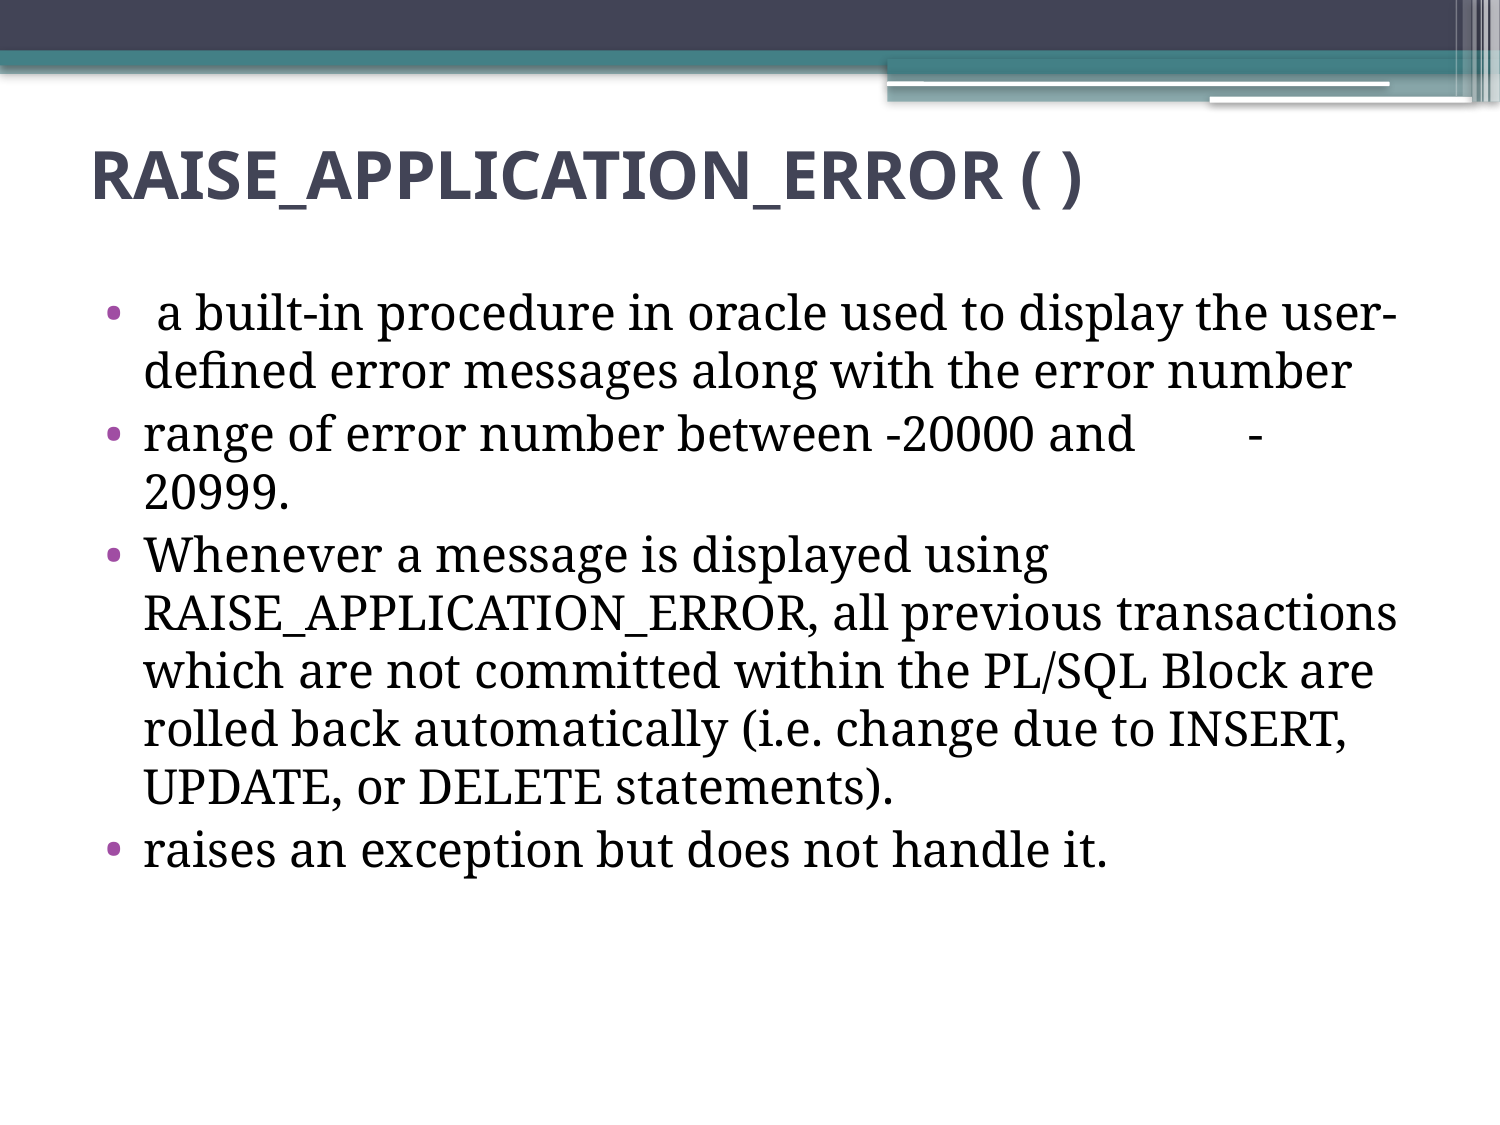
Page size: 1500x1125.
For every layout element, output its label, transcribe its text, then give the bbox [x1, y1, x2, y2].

list a built-in procedure in oracle used to display the user-defined error messages along with the error number range of error number between -20000 and -20999. Whenever a message is displayed using RAISE_APPLICATION_ERROR, all previous transactions which are not committed within the PL/SQL Block are rolled back automatically (i.e. change due to INSERT, UPDATE, or DELETE statements). raises an exception but does not handle it. [75, 275, 1425, 985]
title RAISE_APPLICATION_ERROR ( ) [75, 125, 1425, 275]
